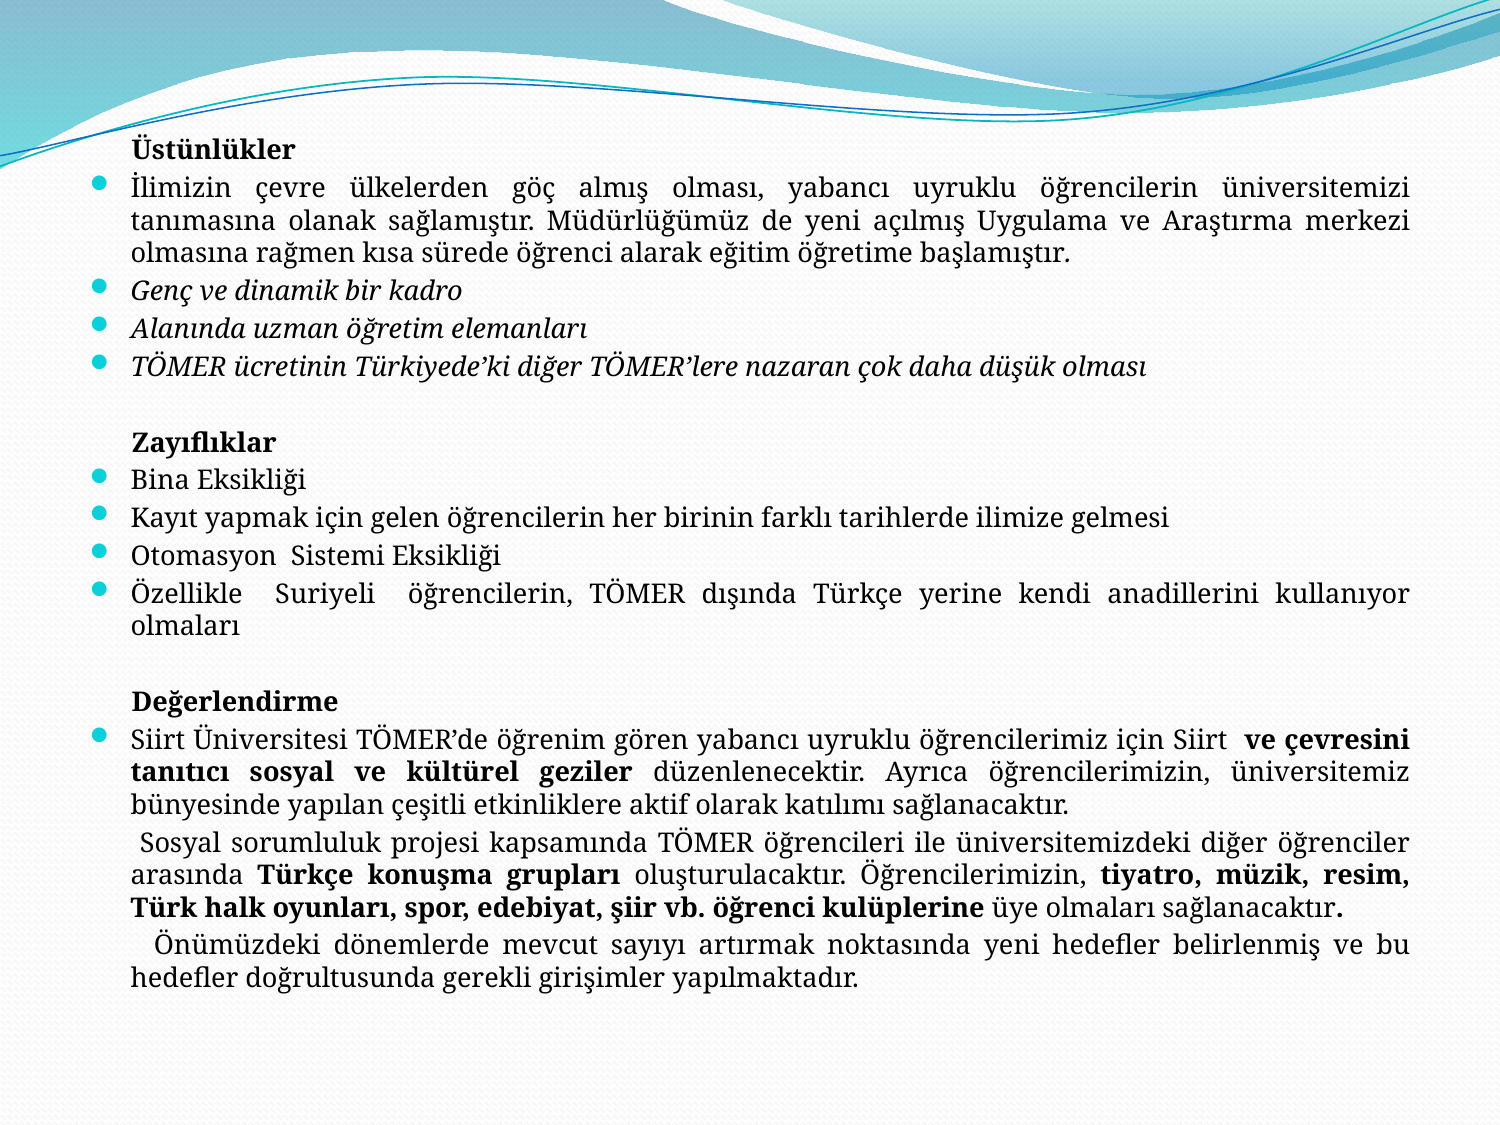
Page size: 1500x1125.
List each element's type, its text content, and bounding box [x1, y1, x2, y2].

list Üstünlükler İlimizin çevre ülkelerden göç almış olması, yabancı uyruklu öğrencilerin üniversitemizi tanımasına olanak sağlamıştır. Müdürlüğümüz de yeni açılmış Uygulama ve Araştırma merkezi olmasına rağmen kısa sürede öğrenci alarak eğitim öğretime başlamıştır. Genç ve dinamik bir kadro Alanında uzman öğretim elemanları TÖMER ücretinin Türkiyede’ki diğer TÖMER’lere nazaran çok daha düşük olması Zayıflıklar Bina Eksikliği Kayıt yapmak için gelen öğrencilerin her birinin farklı tarihlerde ilimize gelmesi Otomasyon Sistemi Eksikliği Özellikle Suriyeli öğrencilerin, TÖMER dışında Türkçe yerine kendi anadillerini kullanıyor olmaları Değerlendirme Siirt Üniversitesi TÖMER’de öğrenim gören yabancı uyruklu öğrencilerimiz için Siirt ve çevresini tanıtıcı sosyal ve kültürel geziler düzenlenecektir. Ayrıca öğrencilerimizin, üniversitemiz bünyesinde yapılan çeşitli etkinliklere aktif olarak katılımı sağlanacaktır. Sosyal sorumluluk projesi kapsamında TÖMER öğrencileri ile üniversitemizdeki diğer öğrenciler arasında Türkçe konuşma grupları oluşturulacaktır. Öğrencilerimizin, tiyatro, müzik, resim, Türk halk oyunları, spor, edebiyat, şiir vb. öğrenci kulüplerine üye olmaları sağlanacaktır. Önümüzdeki dönemlerde mevcut sayıyı artırmak noktasında yeni hedefler belirlenmiş ve bu hedefler doğrultusunda gerekli girişimler yapılmaktadır. [75, 125, 1425, 1005]
